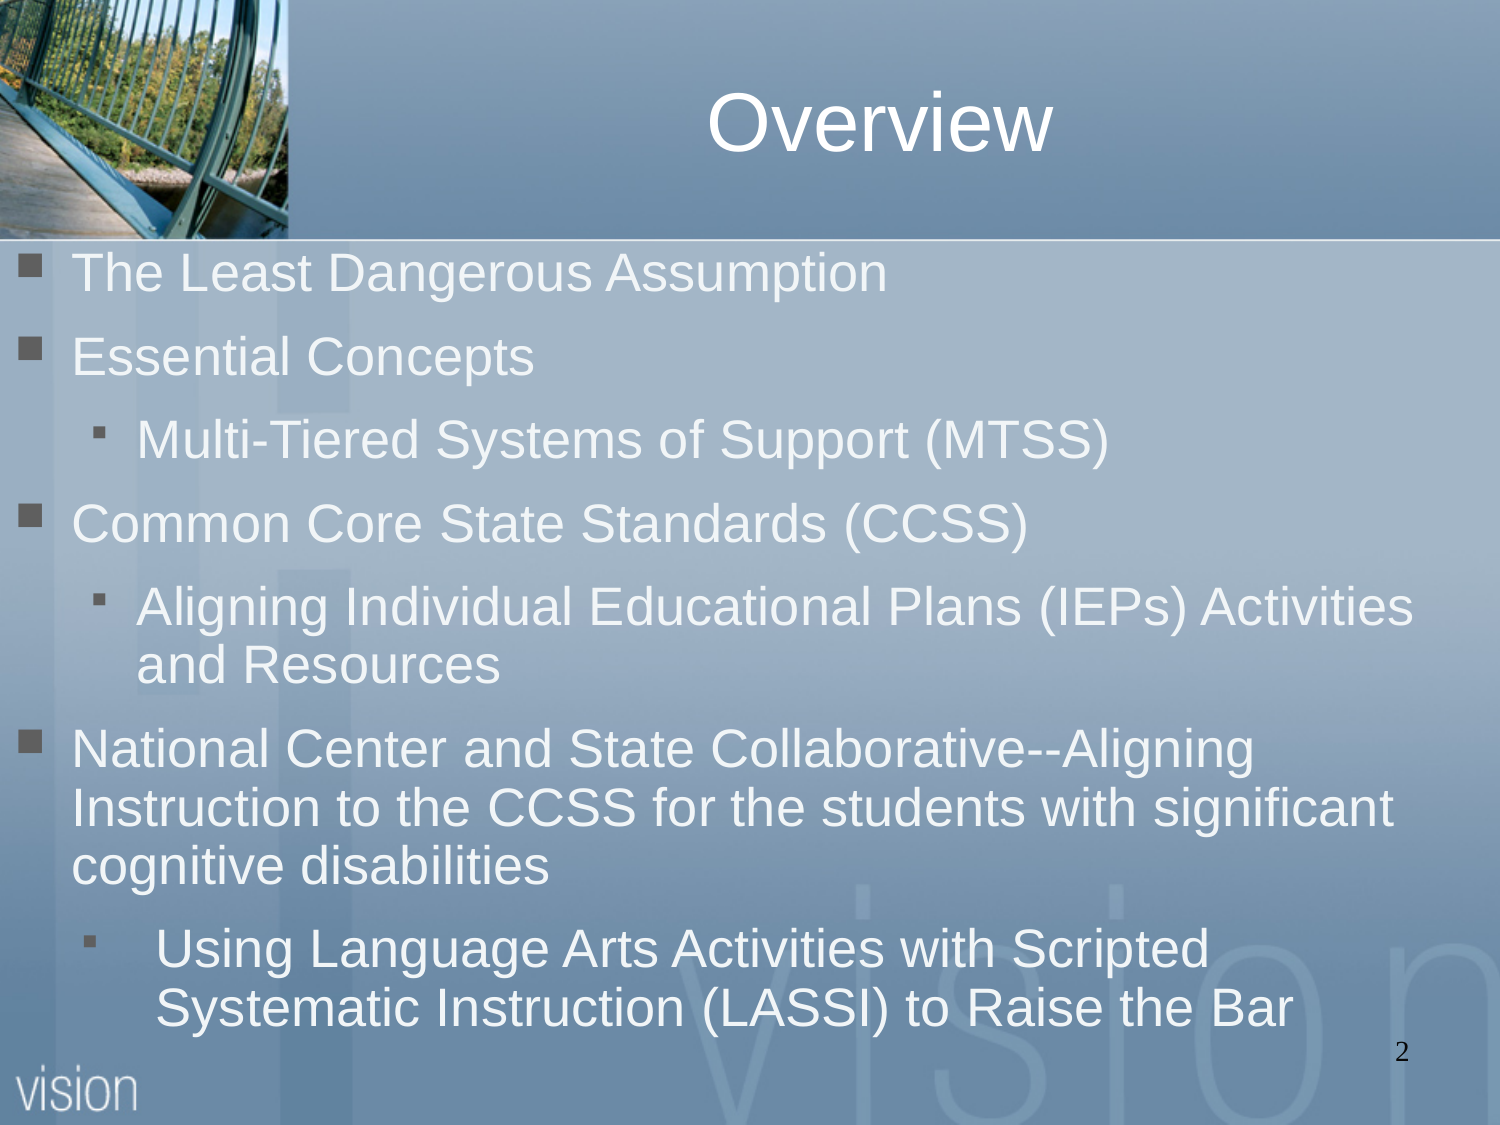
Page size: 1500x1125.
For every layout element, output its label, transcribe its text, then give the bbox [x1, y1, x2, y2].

list The Least Dangerous Assumption Essential Concepts Multi-Tiered Systems of Support (MTSS) Common Core State Standards (CCSS) Aligning Individual Educational Plans (IEPs) Activities and Resources National Center and State Collaborative--Aligning Instruction to the CCSS for the students with significant cognitive disabilities Using Language Arts Activities with Scripted Systematic Instruction (LASSI) to Raise the Bar [0, 237, 1500, 1125]
picture [0, 0, 1500, 237]
title Overview [300, 31, 1461, 206]
slide_number 2 [1074, 1024, 1426, 1103]
